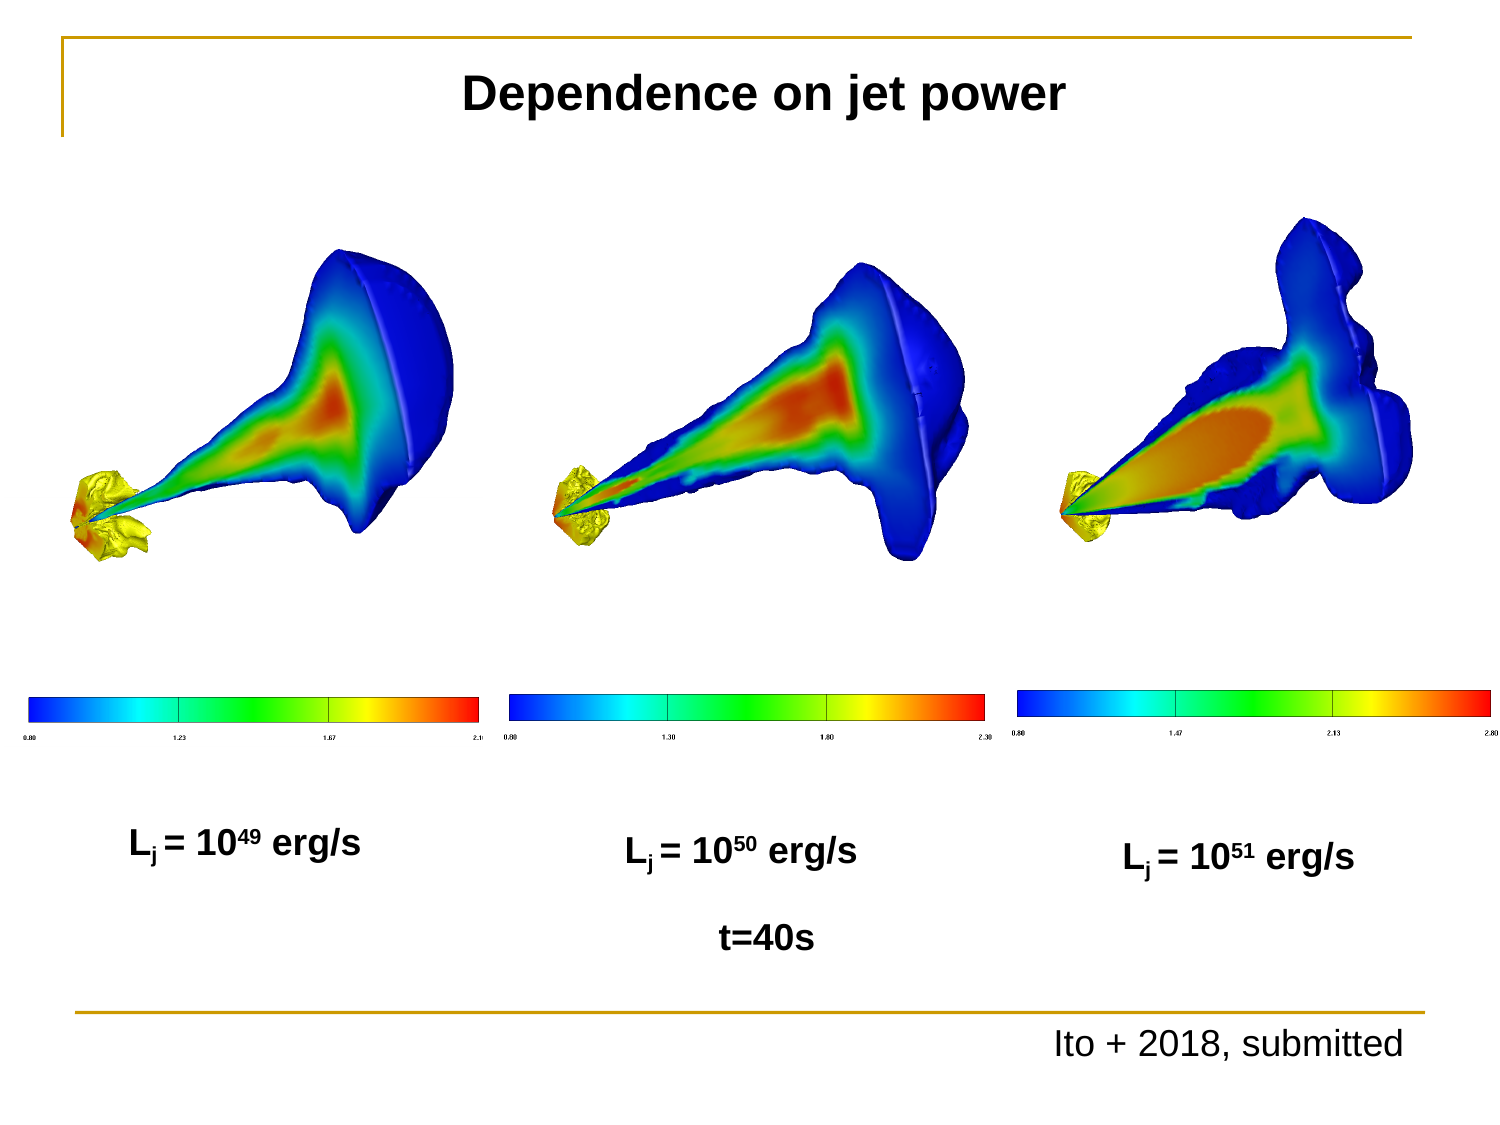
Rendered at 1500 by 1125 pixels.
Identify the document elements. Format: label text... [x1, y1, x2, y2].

text_box t=40s [693, 905, 986, 965]
text_box Lj = 1050 erg/s [609, 818, 903, 883]
text_box Dependence on jet power [274, 53, 1254, 128]
text_box Lj = 1051 erg/s [1107, 824, 1400, 889]
text_box Lj = 1049 erg/s [113, 810, 407, 875]
picture [4, 216, 1500, 748]
text_box Ito + 2018, submitted [1033, 1011, 1420, 1072]
